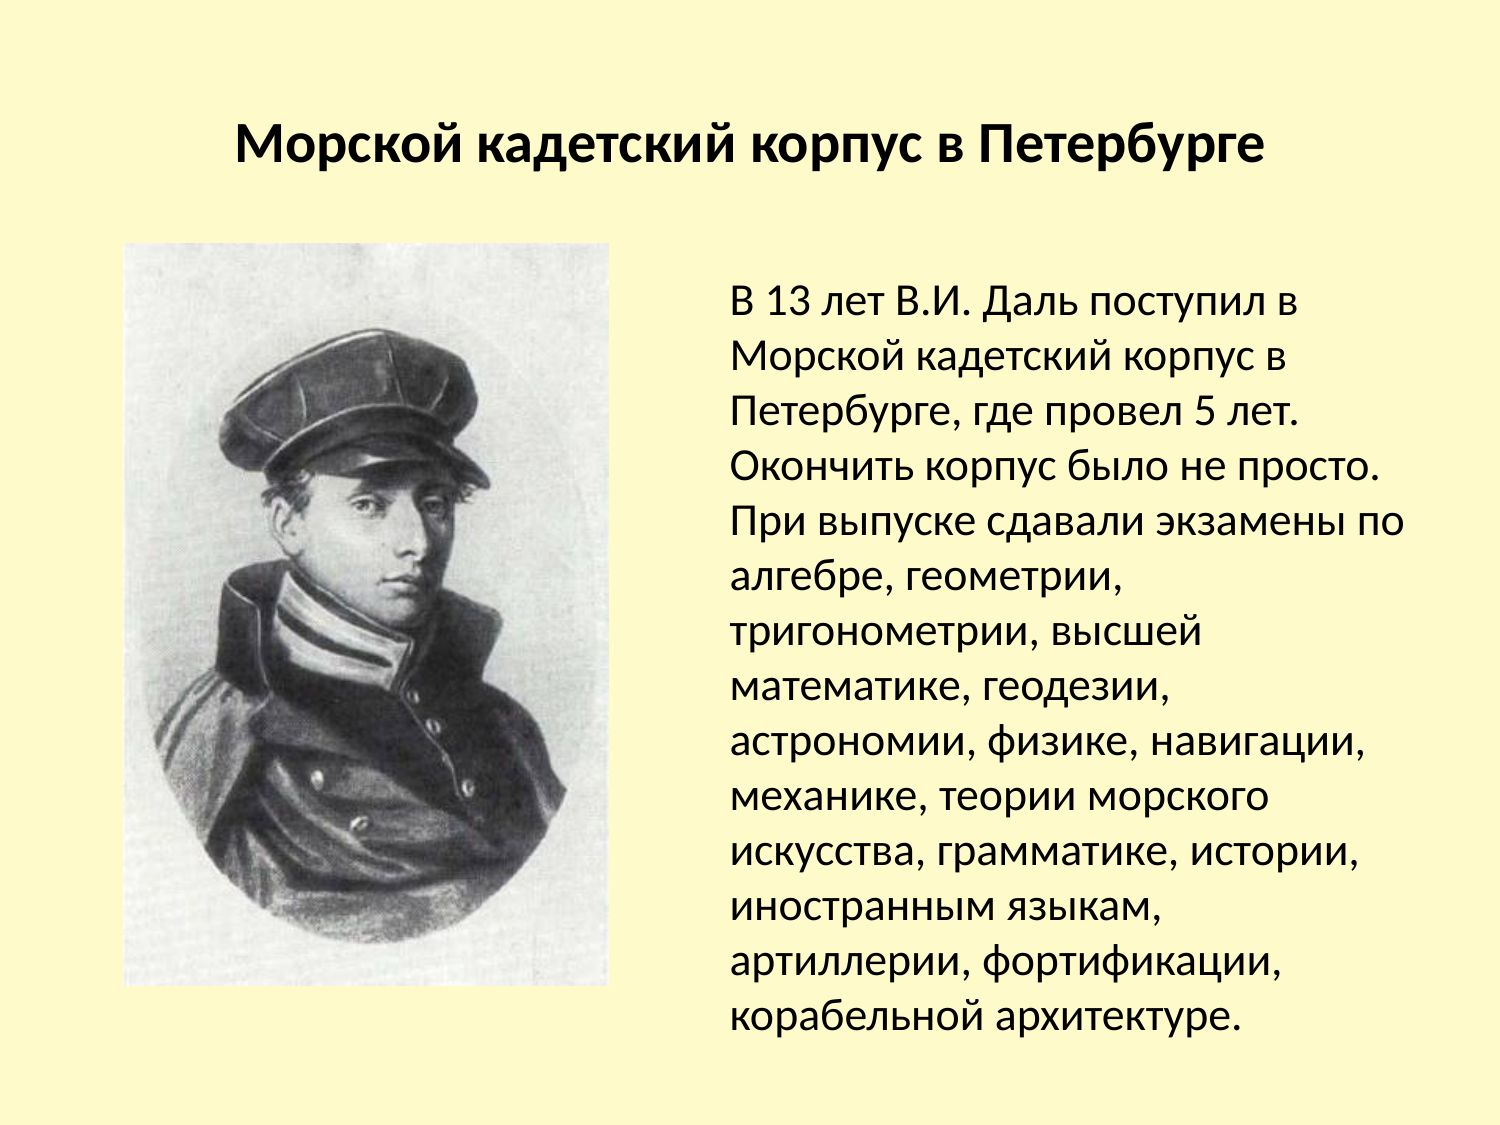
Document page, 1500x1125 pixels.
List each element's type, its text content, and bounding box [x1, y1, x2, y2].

title Морской кадетский корпус в Петербурге [75, 45, 1425, 233]
picture [123, 243, 609, 987]
list В 13 лет В.И. Даль поступил в Морской кадетский корпус в Петербурге, где провел 5 лет. Окончить корпус было не просто. При выпуске сдавали экзамены по алгебре, геометрии, тригонометрии, высшей математике, геодезии, астрономии, физике, навигации, механике, теории морского искусства, грамматике, истории, иностранным языкам, артиллерии, фортификации, корабельной архитектуре. [714, 262, 1425, 1047]
